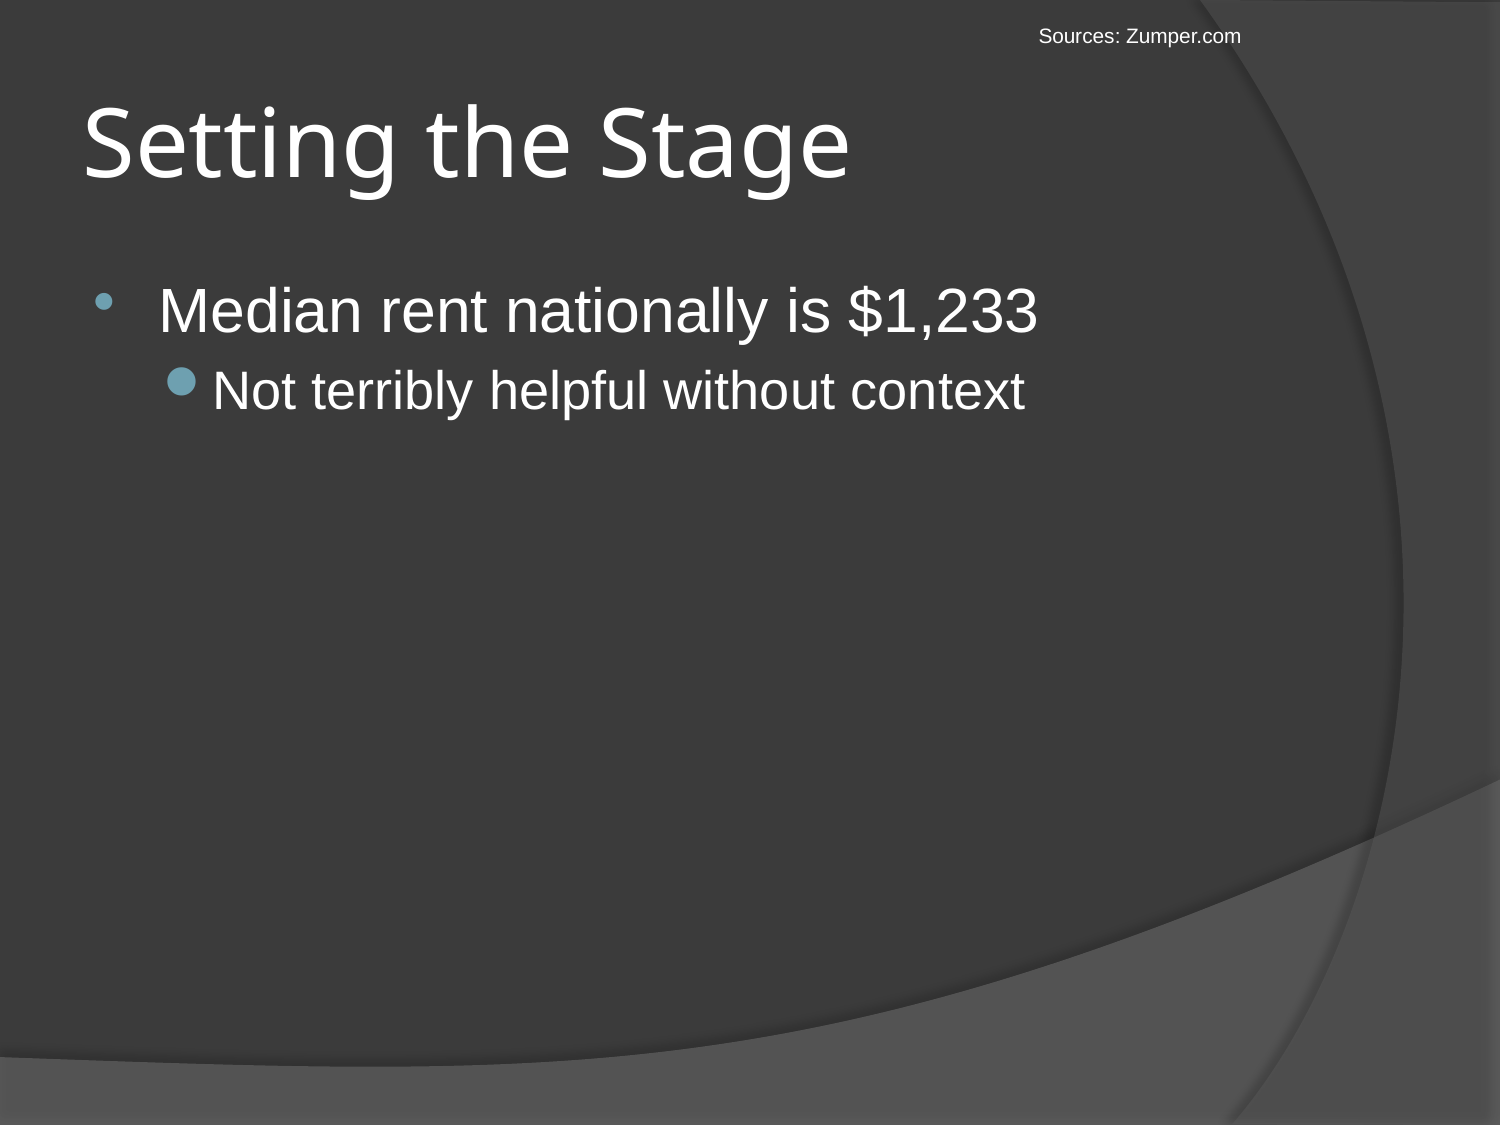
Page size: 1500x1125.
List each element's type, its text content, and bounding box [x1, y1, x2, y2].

text_box Sources: Zumper.com [1023, 15, 1471, 55]
title Setting the Stage [75, 45, 1300, 233]
list Median rent nationally is $1,233 Not terribly helpful without context [75, 262, 1300, 1100]
